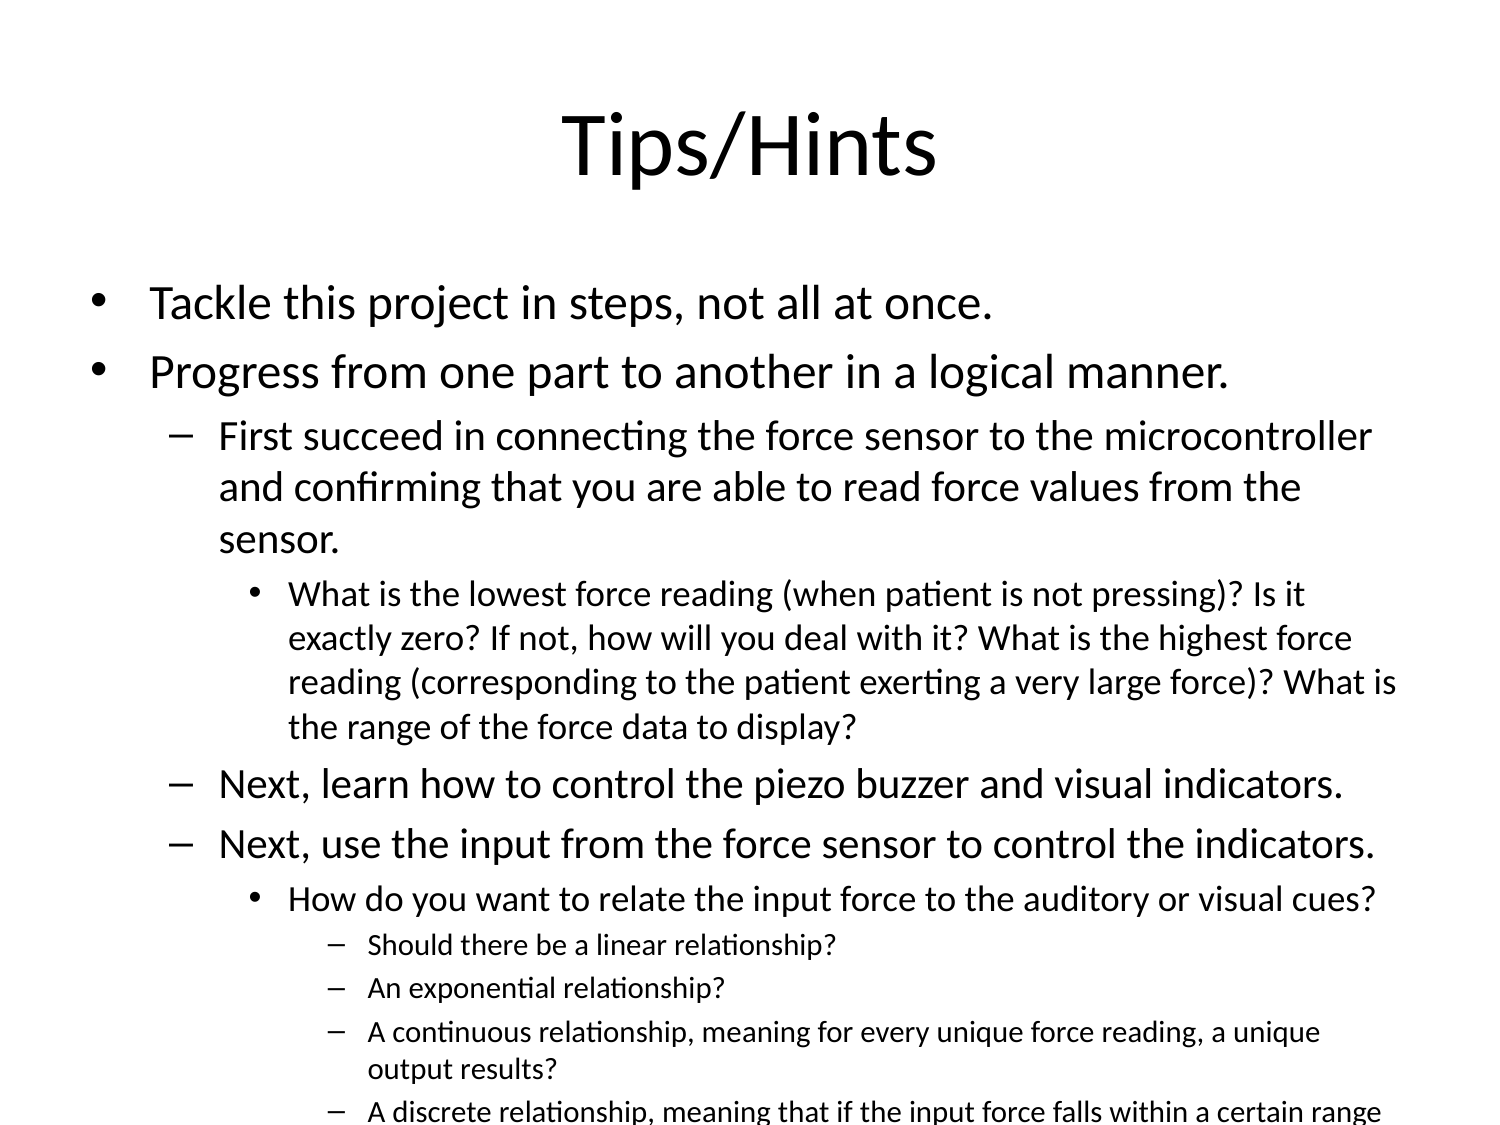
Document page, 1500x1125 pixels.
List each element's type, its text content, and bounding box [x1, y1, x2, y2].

list Tackle this project in steps, not all at once. Progress from one part to another in a logical manner. First succeed in connecting the force sensor to the microcontroller and confirming that you are able to read force values from the sensor. What is the lowest force reading (when patient is not pressing)? Is it exactly zero? If not, how will you deal with it? What is the highest force reading (corresponding to the patient exerting a very large force)? What is the range of the force data to display? Next, learn how to control the piezo buzzer and visual indicators. Next, use the input from the force sensor to control the indicators. How do you want to relate the input force to the auditory or visual cues? Should there be a linear relationship? An exponential relationship? A continuous relationship, meaning for every unique force reading, a unique output results? A discrete relationship, meaning that if the input force falls within a certain range or bracket, the same output results? [75, 262, 1425, 1125]
title Tips/Hints [75, 45, 1425, 233]
